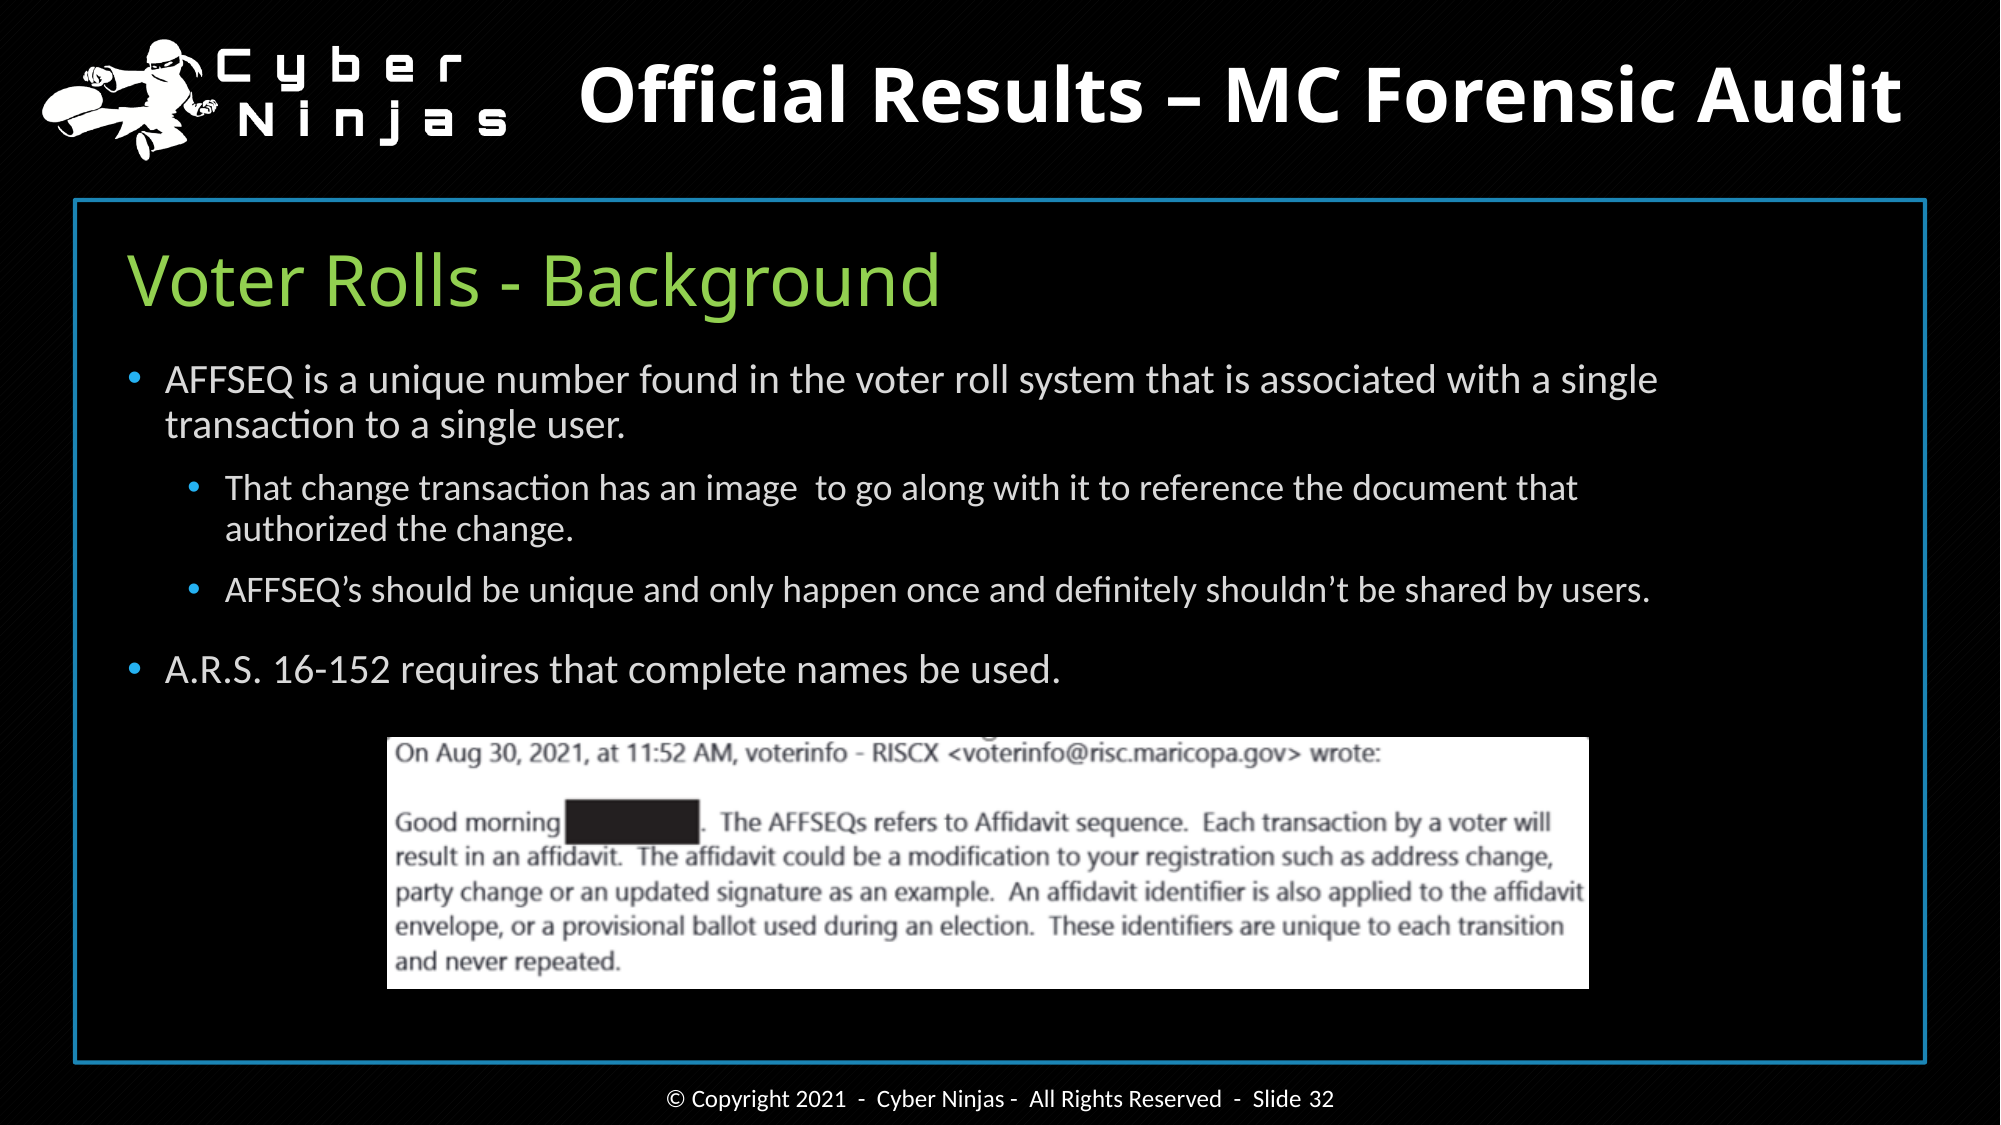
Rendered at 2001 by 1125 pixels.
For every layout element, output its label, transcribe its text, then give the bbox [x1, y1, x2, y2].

title Voter Rolls - Background [112, 237, 1888, 350]
picture [37, 37, 509, 162]
list Official Results – MC Forensic Audit [562, 50, 1925, 150]
footer © Copyright 2021 - Cyber Ninjas - All Rights Reserved - Slide 32 [0, 1074, 2000, 1113]
picture [387, 737, 1589, 989]
list AFFSEQ is a unique number found in the voter roll system that is associated with a single transaction to a single user. That change transaction has an image to go along with it to reference the document that authorized the change. AFFSEQ’s should be unique and only happen once and definitely shouldn’t be shared by users. A.R.S. 16-152 requires that complete names be used. [112, 350, 1750, 1013]
